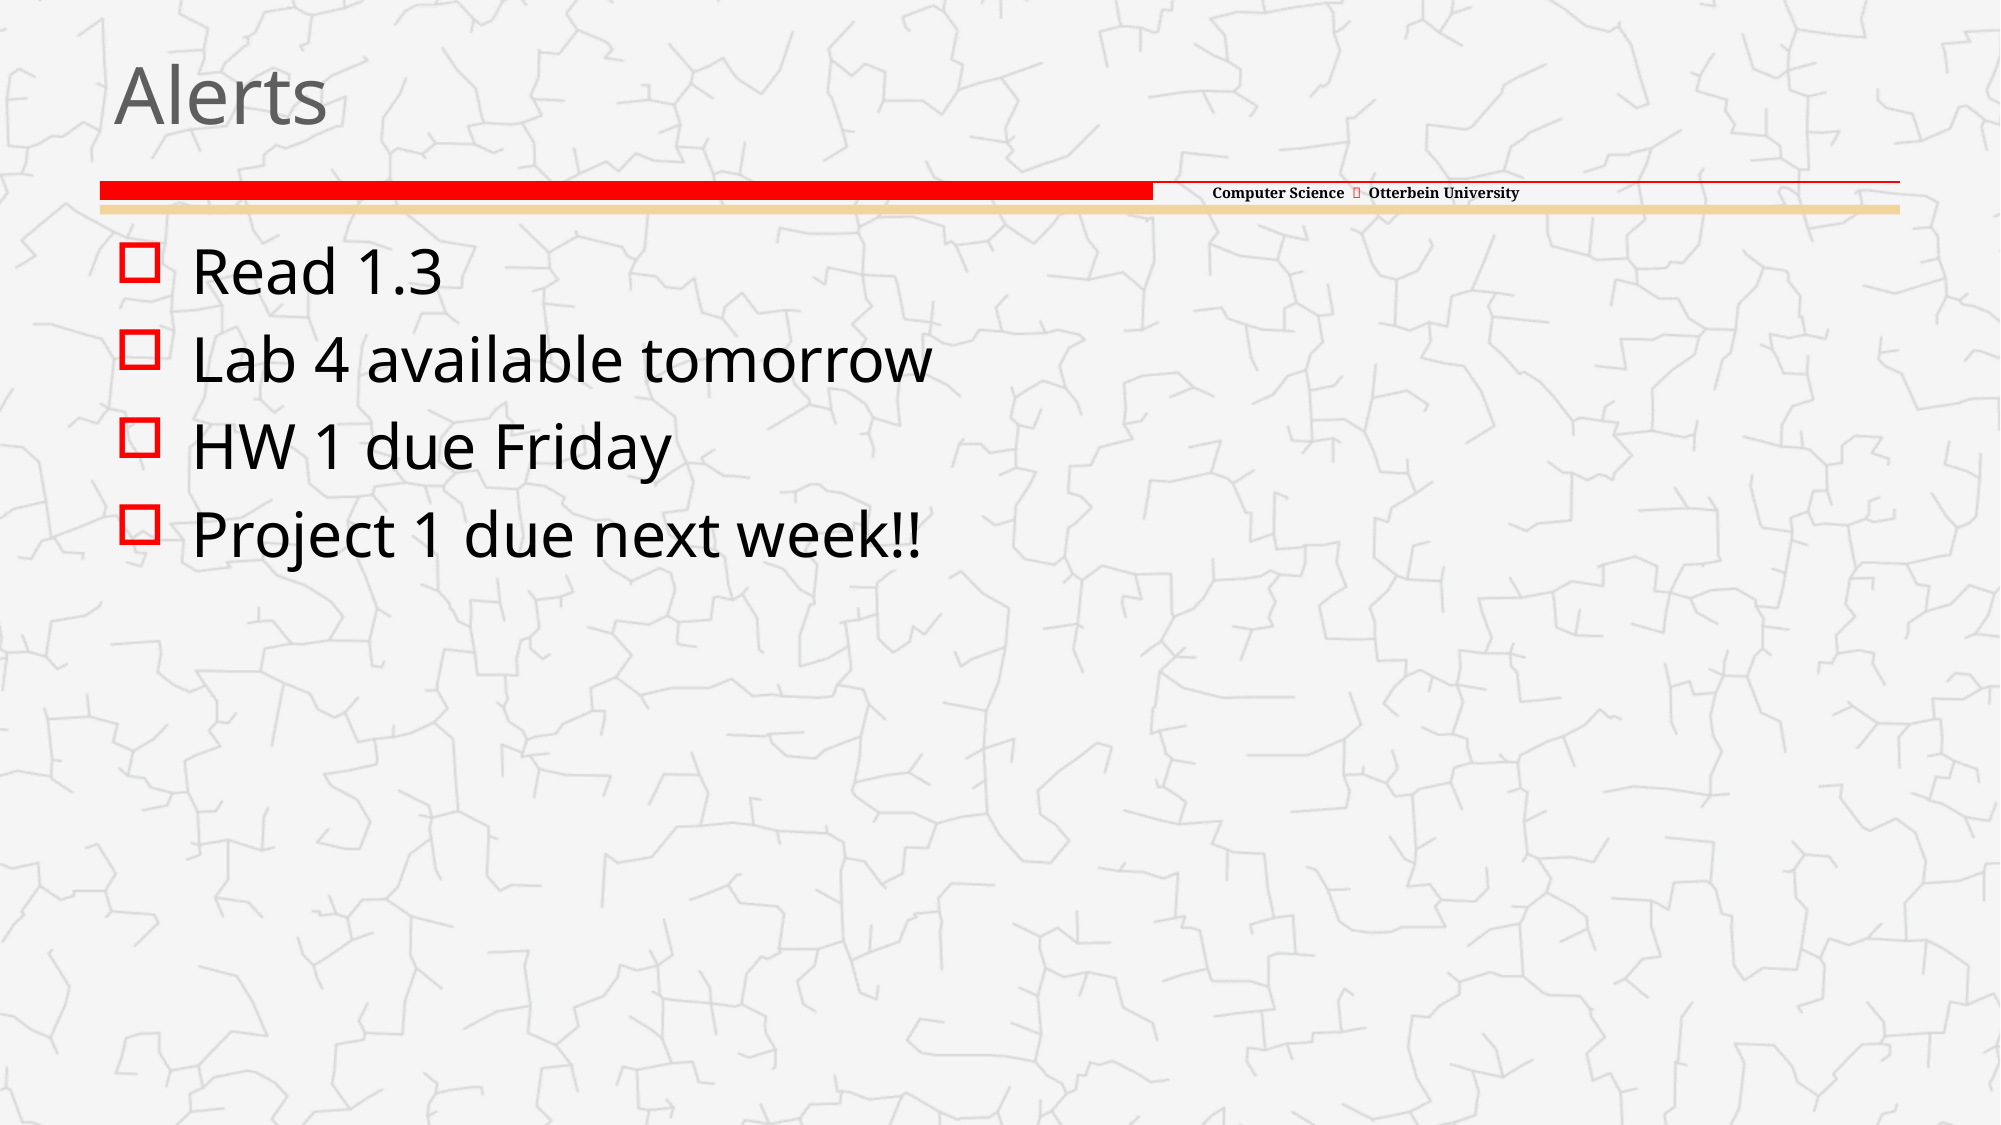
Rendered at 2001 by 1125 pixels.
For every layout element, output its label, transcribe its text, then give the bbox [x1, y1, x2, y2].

title Alerts [99, 37, 1900, 175]
list Read 1.3 Lab 4 available tomorrow HW 1 due Friday Project 1 due next week!! [99, 224, 1900, 1088]
picture [0, 0, 2001, 1125]
